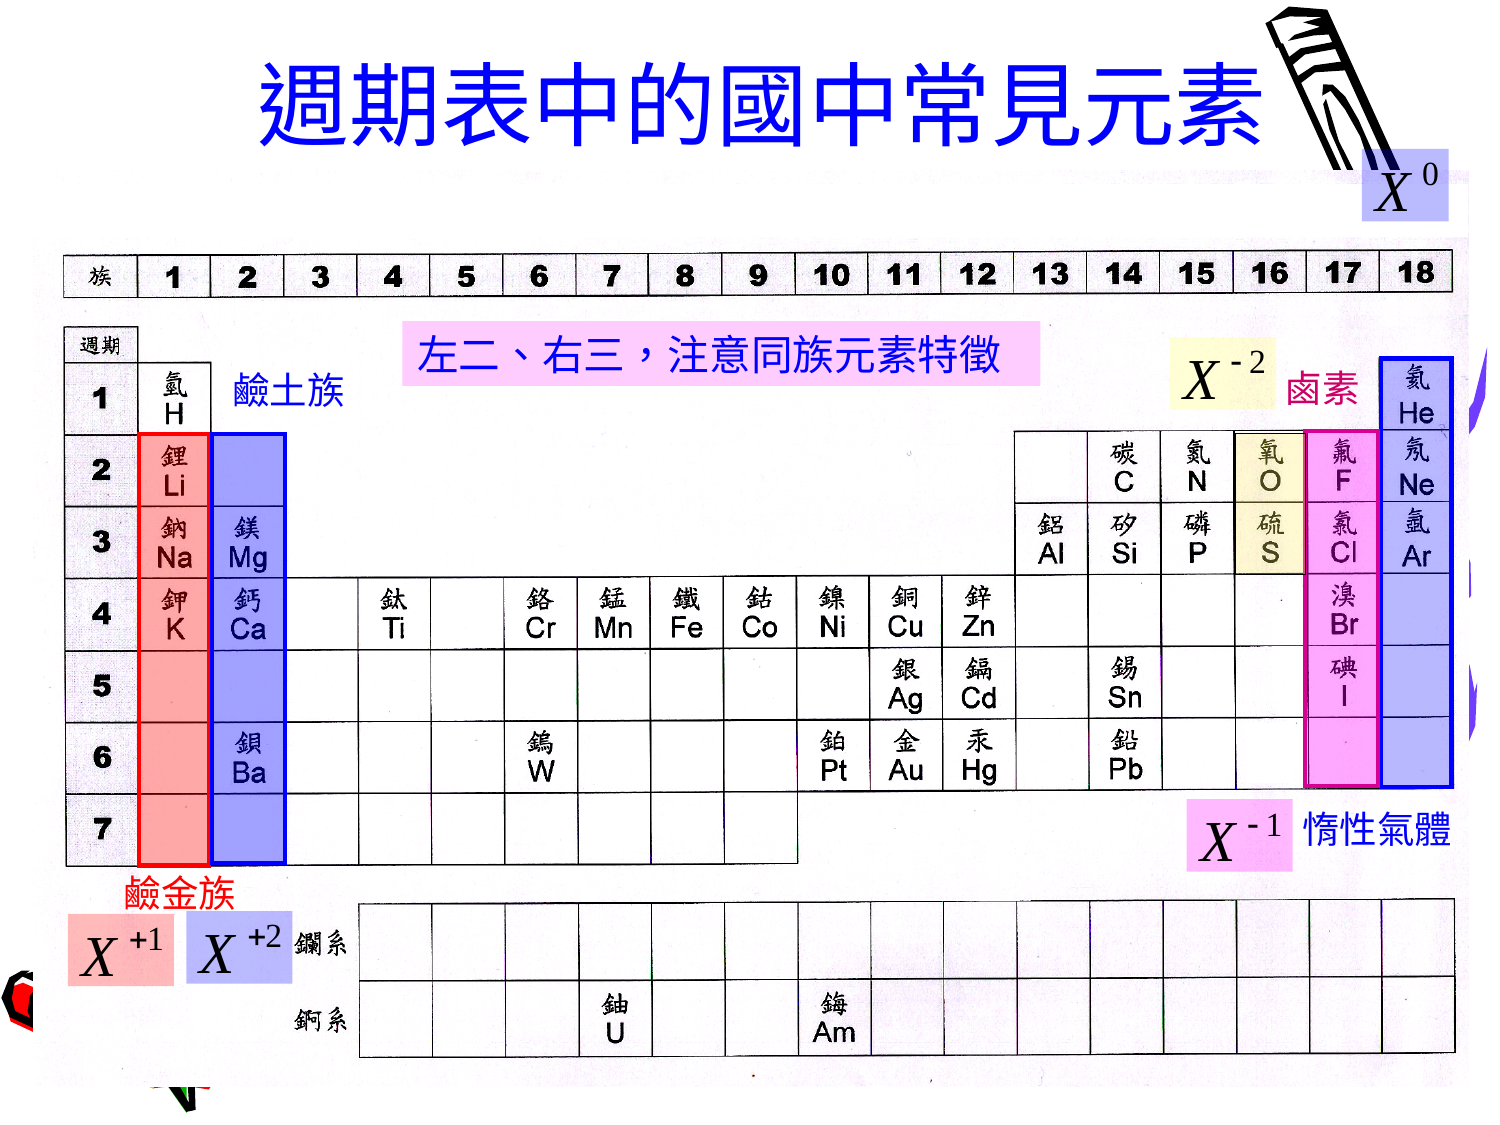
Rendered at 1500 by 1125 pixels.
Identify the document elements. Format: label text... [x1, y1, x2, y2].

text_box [1169, 336, 1277, 410]
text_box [186, 910, 293, 984]
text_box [67, 913, 175, 987]
title 週期表中的國中常見元素 [87, 19, 1438, 166]
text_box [1294, 358, 1500, 860]
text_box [1361, 148, 1449, 222]
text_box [1269, 357, 1388, 787]
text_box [108, 434, 260, 919]
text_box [1186, 798, 1293, 872]
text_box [32, 170, 1469, 1087]
